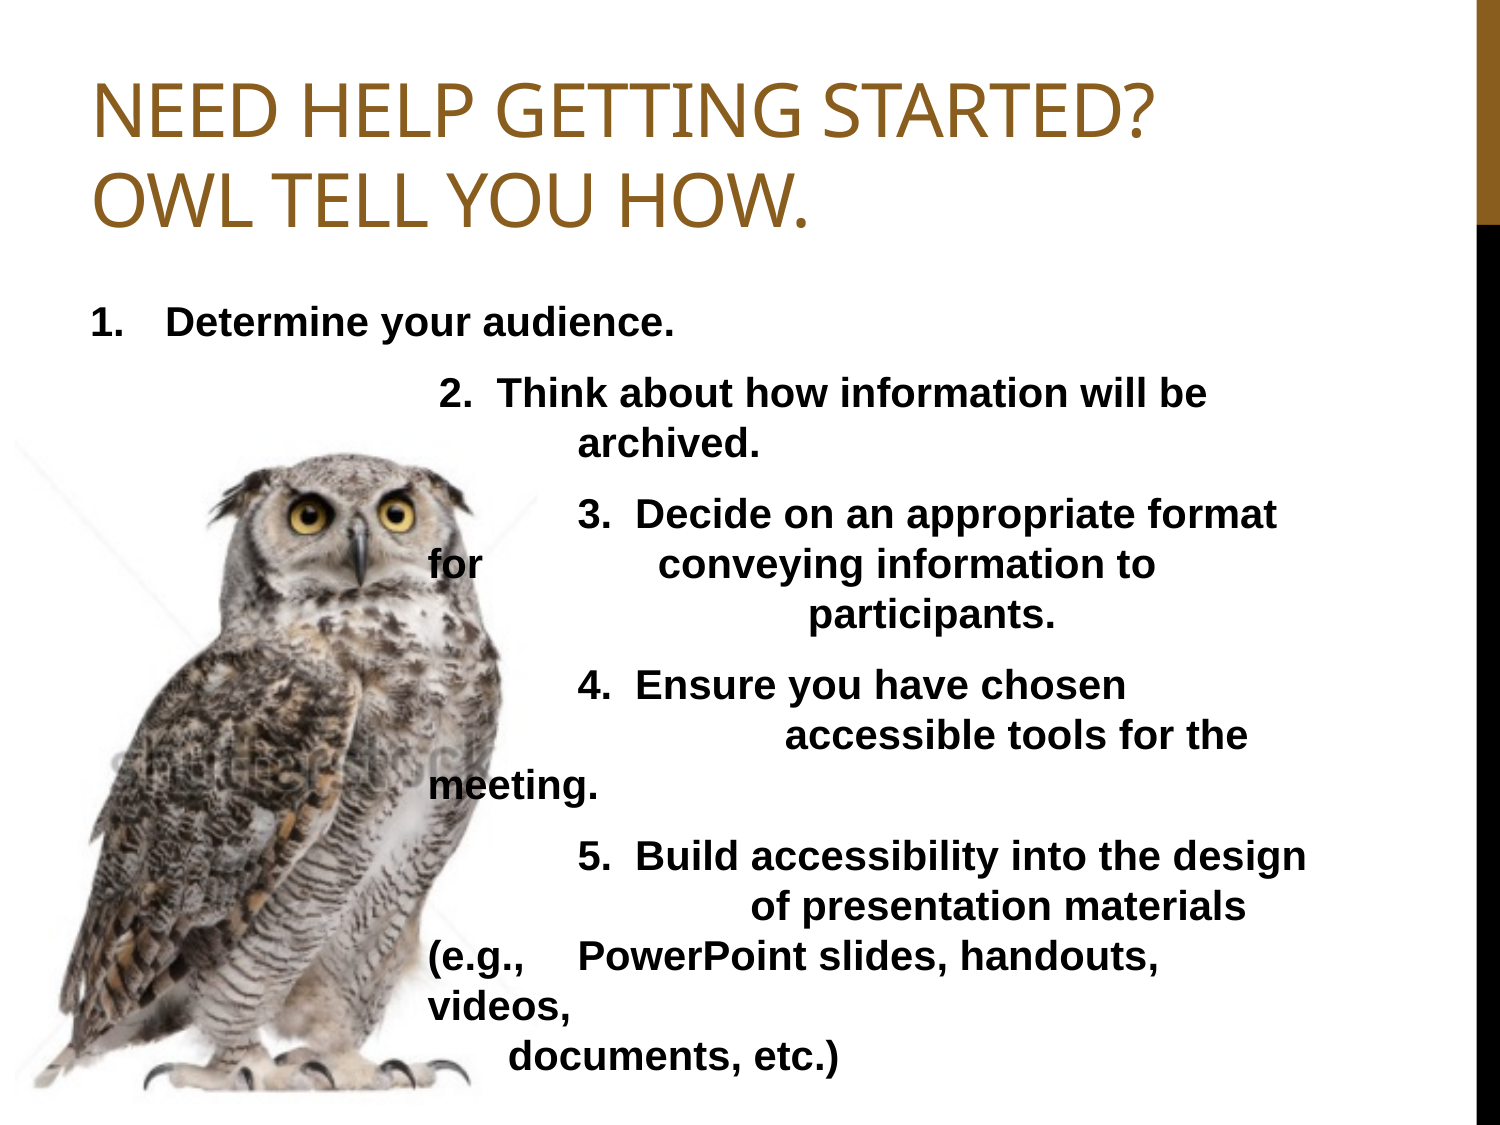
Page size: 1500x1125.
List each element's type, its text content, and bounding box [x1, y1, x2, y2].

picture [14, 436, 538, 1105]
title Need Help Getting Started? Owl Tell You How. [75, 25, 1325, 250]
list Determine your audience. 2. Think about how information will be archived. 3. Decide on an appropriate format for conveying information to participants. 4. Ensure you have chosen accessible tools for the meeting. 5. Build accessibility into the design of presentation materials (e.g., PowerPoint slides, handouts, videos, documents, etc.) [75, 287, 1325, 1005]
